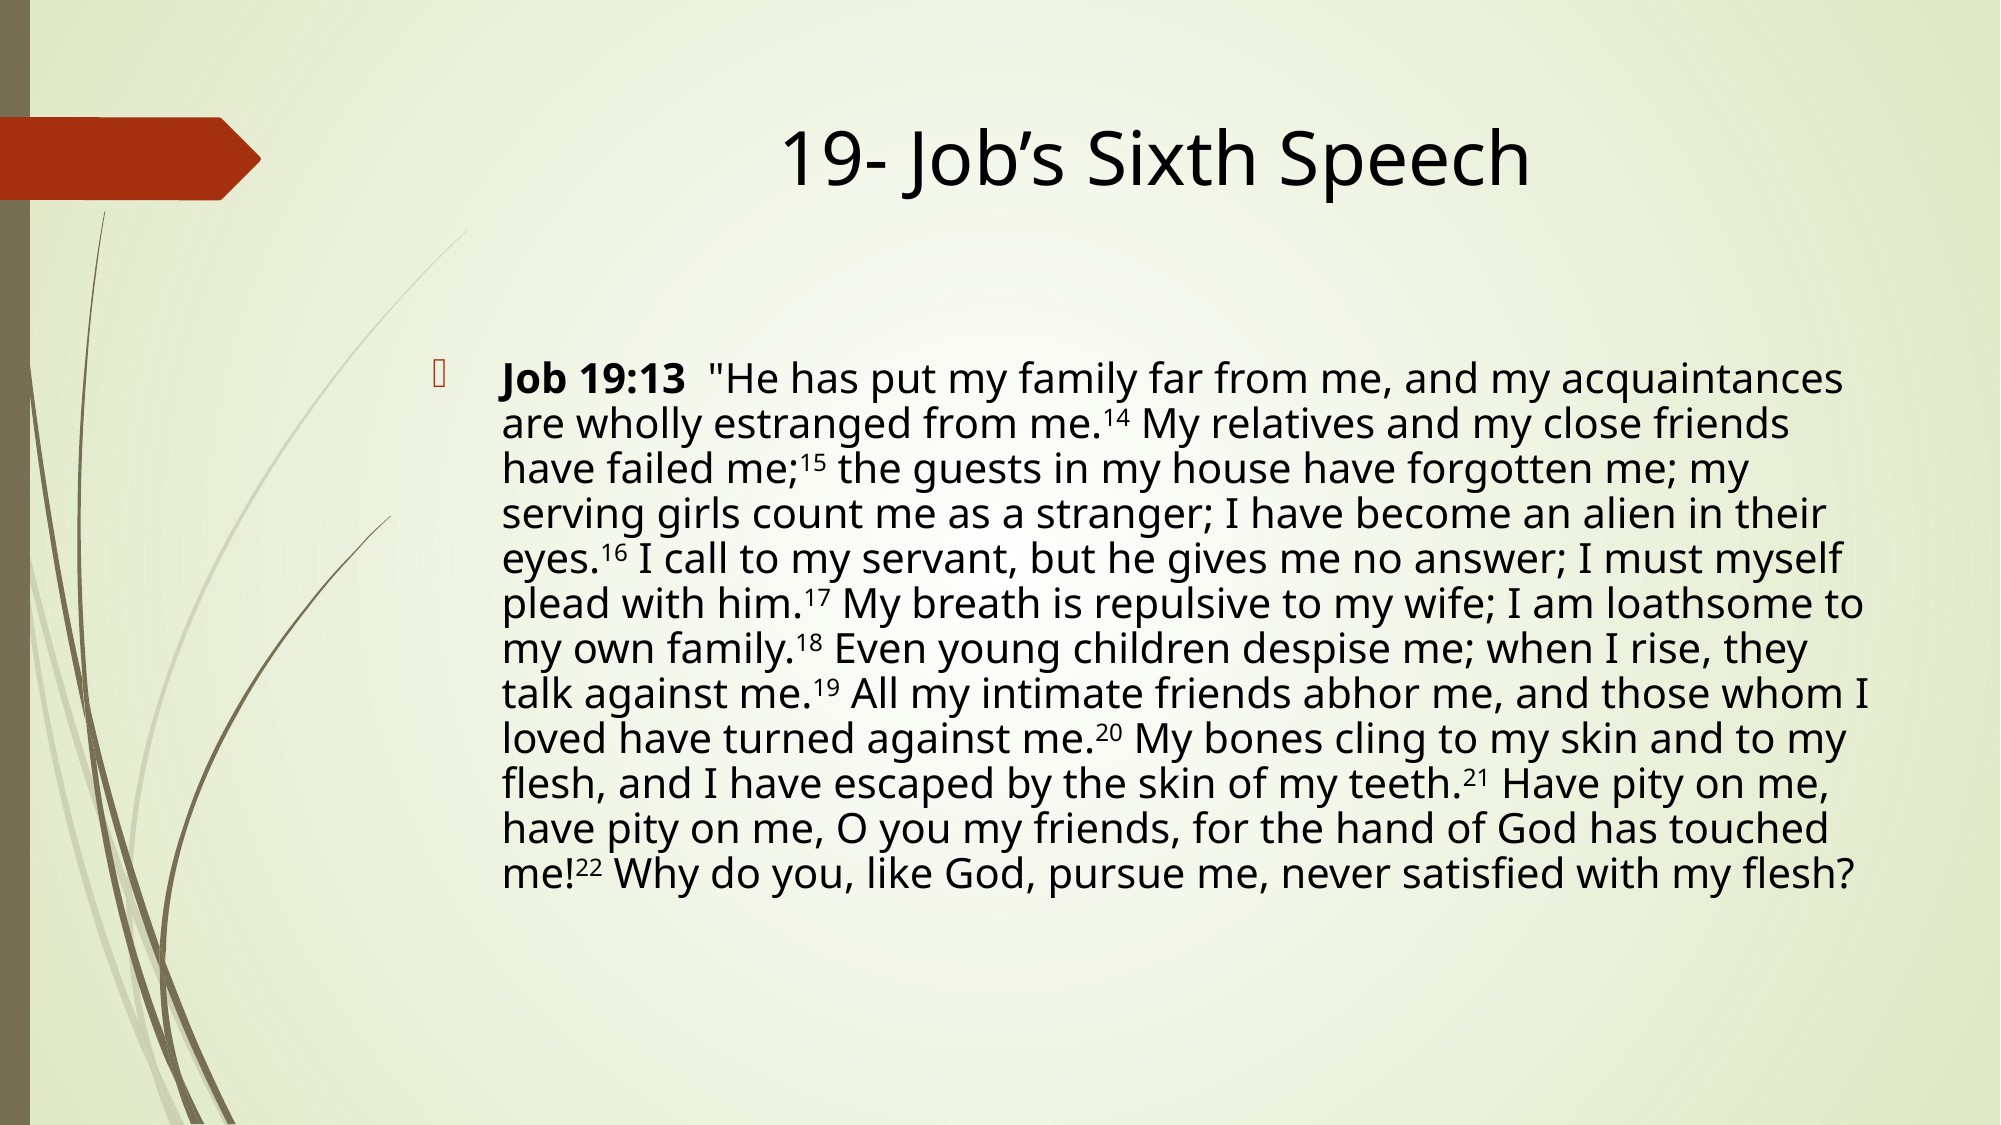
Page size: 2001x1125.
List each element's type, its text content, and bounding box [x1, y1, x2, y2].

list Job 19:13 "He has put my family far from me, and my acquaintances are wholly estranged from me.14 My relatives and my close friends have failed me;15 the guests in my house have forgotten me; my serving girls count me as a stranger; I have become an alien in their eyes.16 I call to my servant, but he gives me no answer; I must myself plead with him.17 My breath is repulsive to my wife; I am loathsome to my own family.18 Even young children despise me; when I rise, they talk against me.19 All my intimate friends abhor me, and those whom I loved have turned against me.20 My bones cling to my skin and to my flesh, and I have escaped by the skin of my teeth.21 Have pity on me, have pity on me, O you my friends, for the hand of God has touched me!22 Why do you, like God, pursue me, never satisfied with my flesh? [424, 349, 1888, 971]
title 19- Job’s Sixth Speech [424, 101, 1888, 313]
